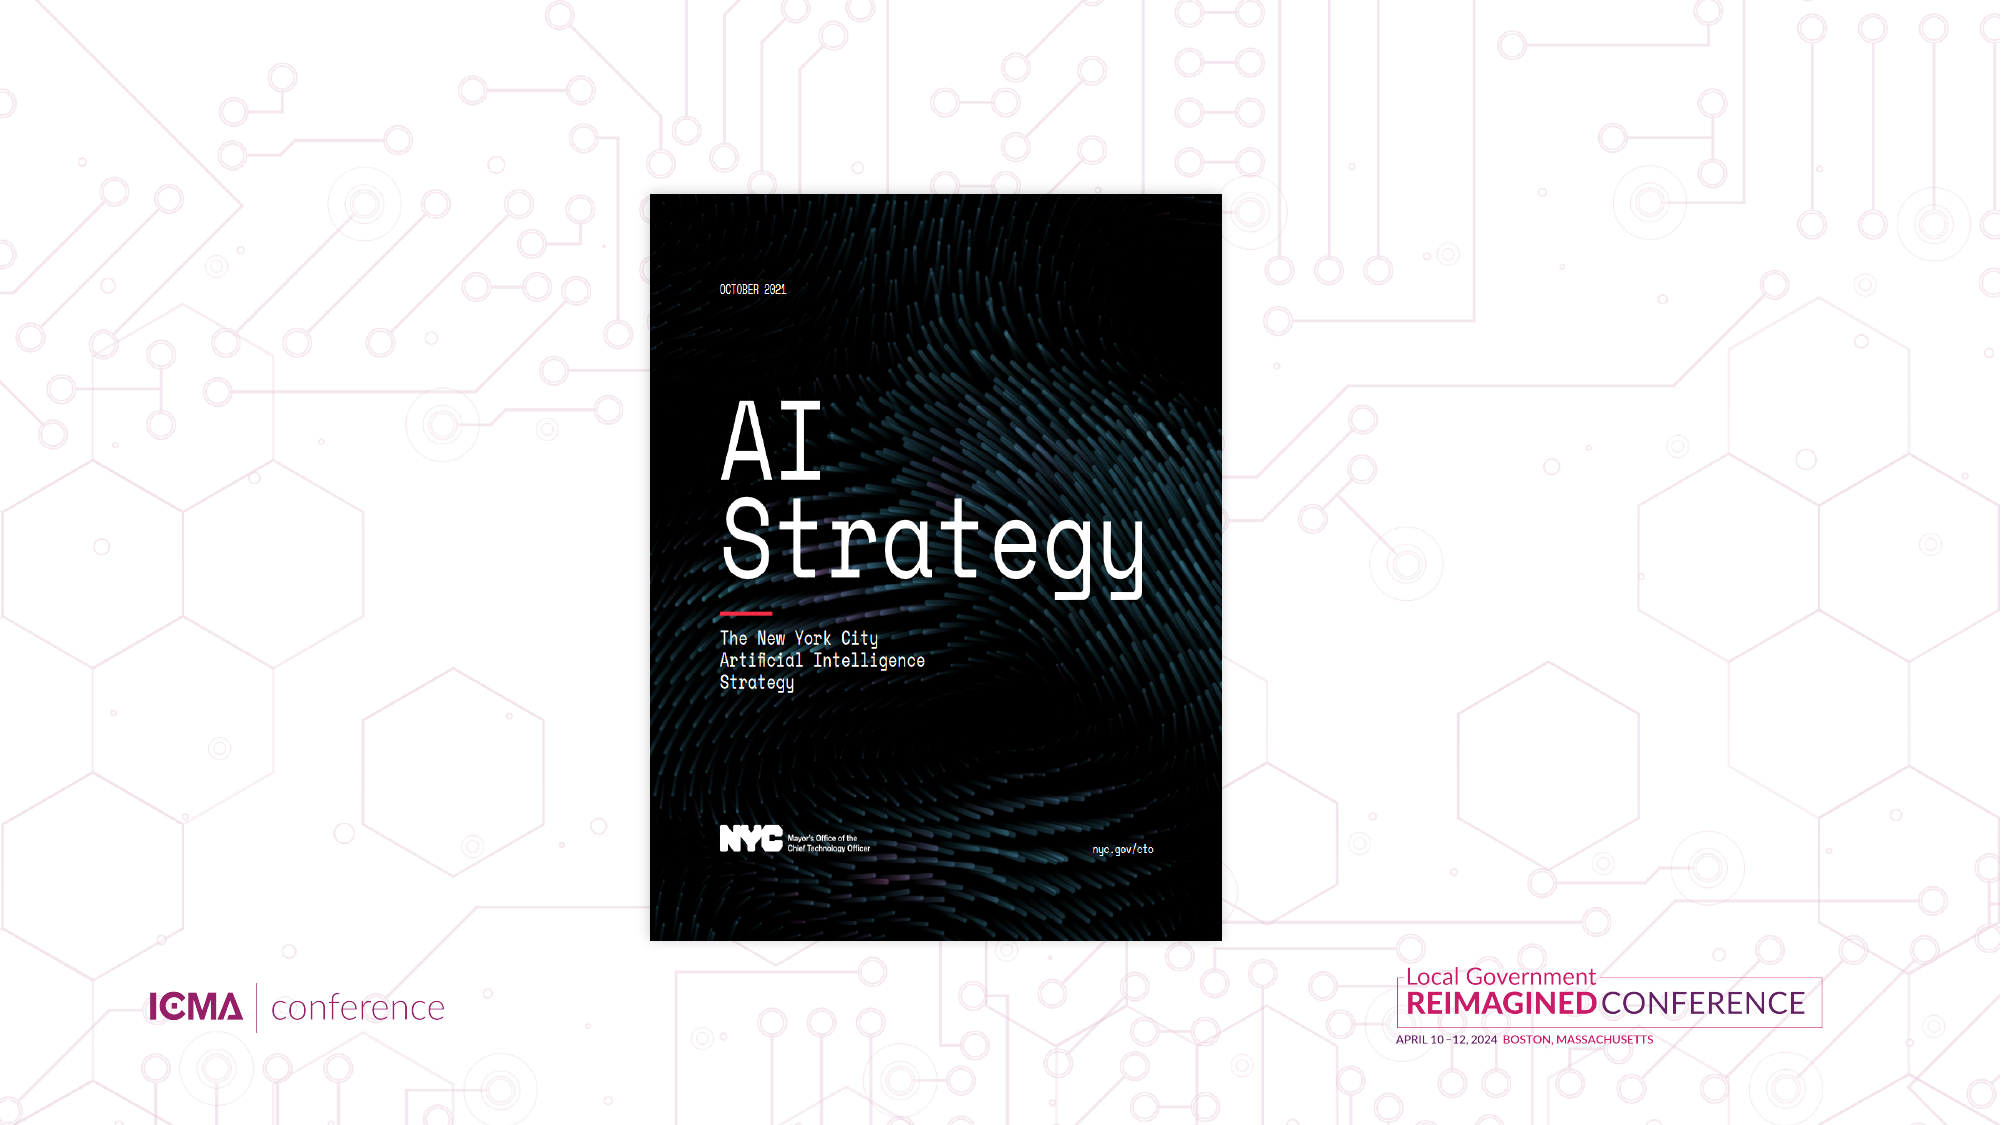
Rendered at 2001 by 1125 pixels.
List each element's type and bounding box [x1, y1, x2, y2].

picture [1384, 954, 1834, 1060]
picture [150, 983, 444, 1033]
picture [649, 194, 1222, 942]
